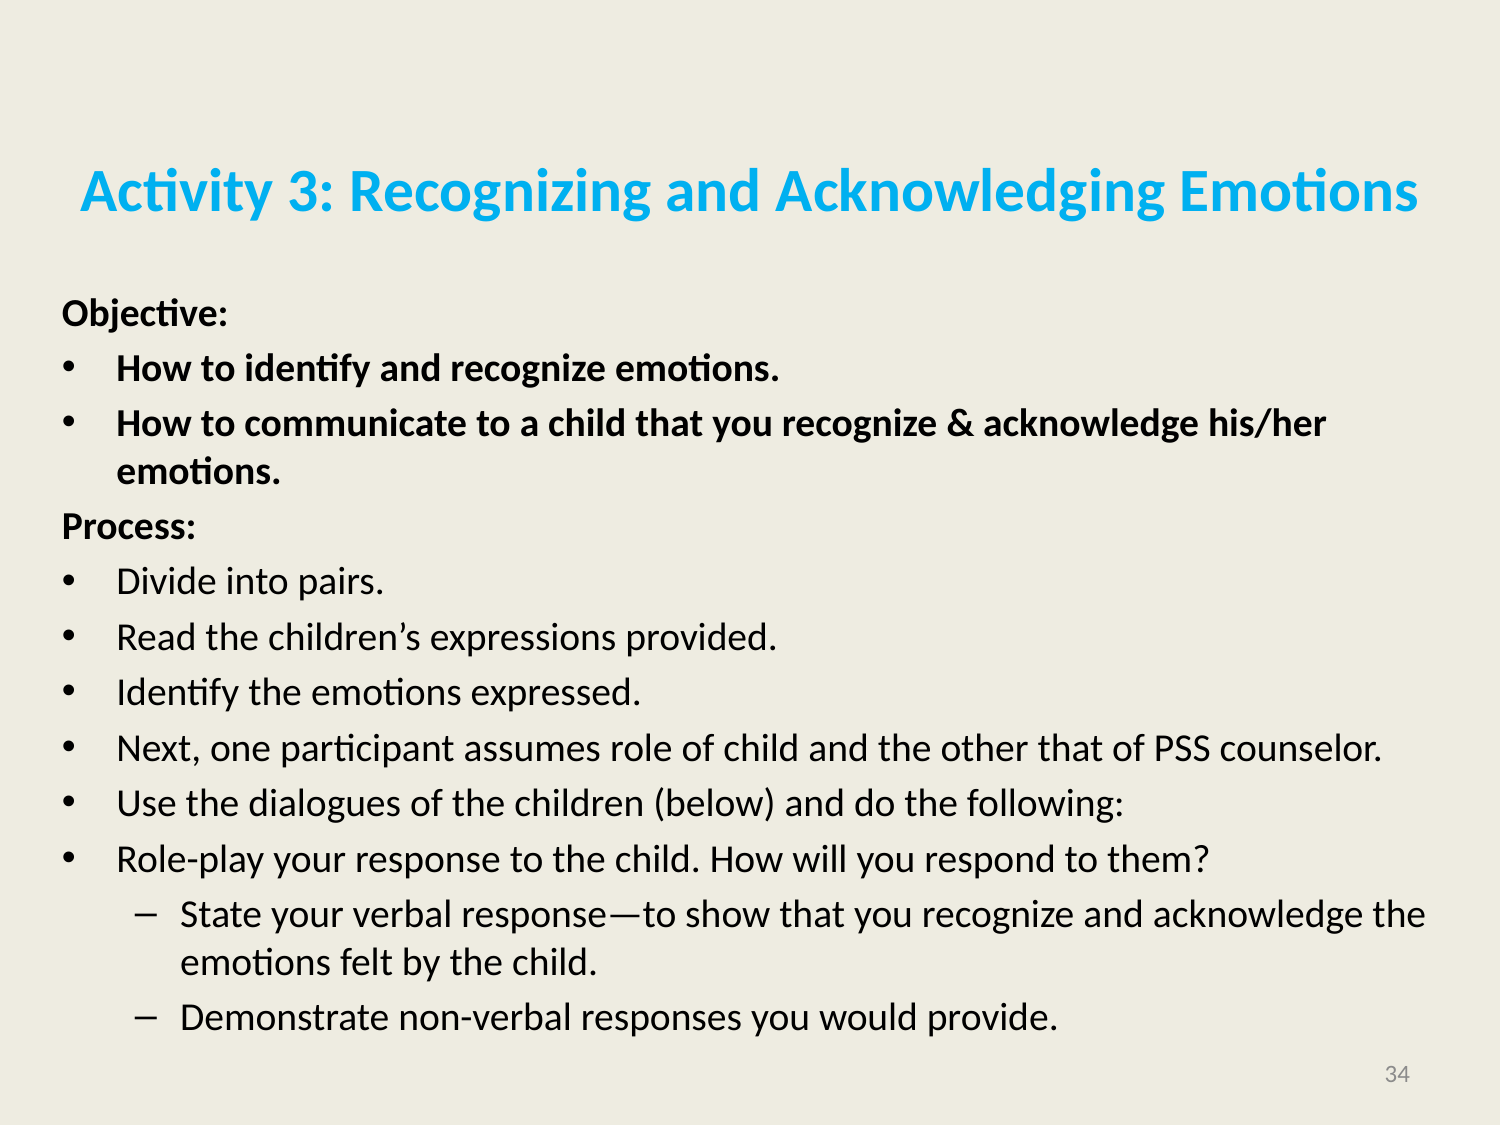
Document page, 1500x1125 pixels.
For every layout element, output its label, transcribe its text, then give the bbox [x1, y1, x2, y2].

title Activity 3: Recognizing and Acknowledging Emotions [0, 45, 1500, 256]
list Objective: How to identify and recognize emotions. How to communicate to a child that you recognize & acknowledge his/her emotions. Process: Divide into pairs. Read the children’s expressions provided. Identify the emotions expressed. Next, one participant assumes role of child and the other that of PSS counselor. Use the dialogues of the children (below) and do the following: Role-play your response to the child. How will you respond to them? State your verbal response—to show that you recognize and acknowledge the emotions felt by the child. Demonstrate non-verbal responses you would provide. [46, 278, 1465, 1055]
slide_number 34 [1074, 1042, 1425, 1103]
